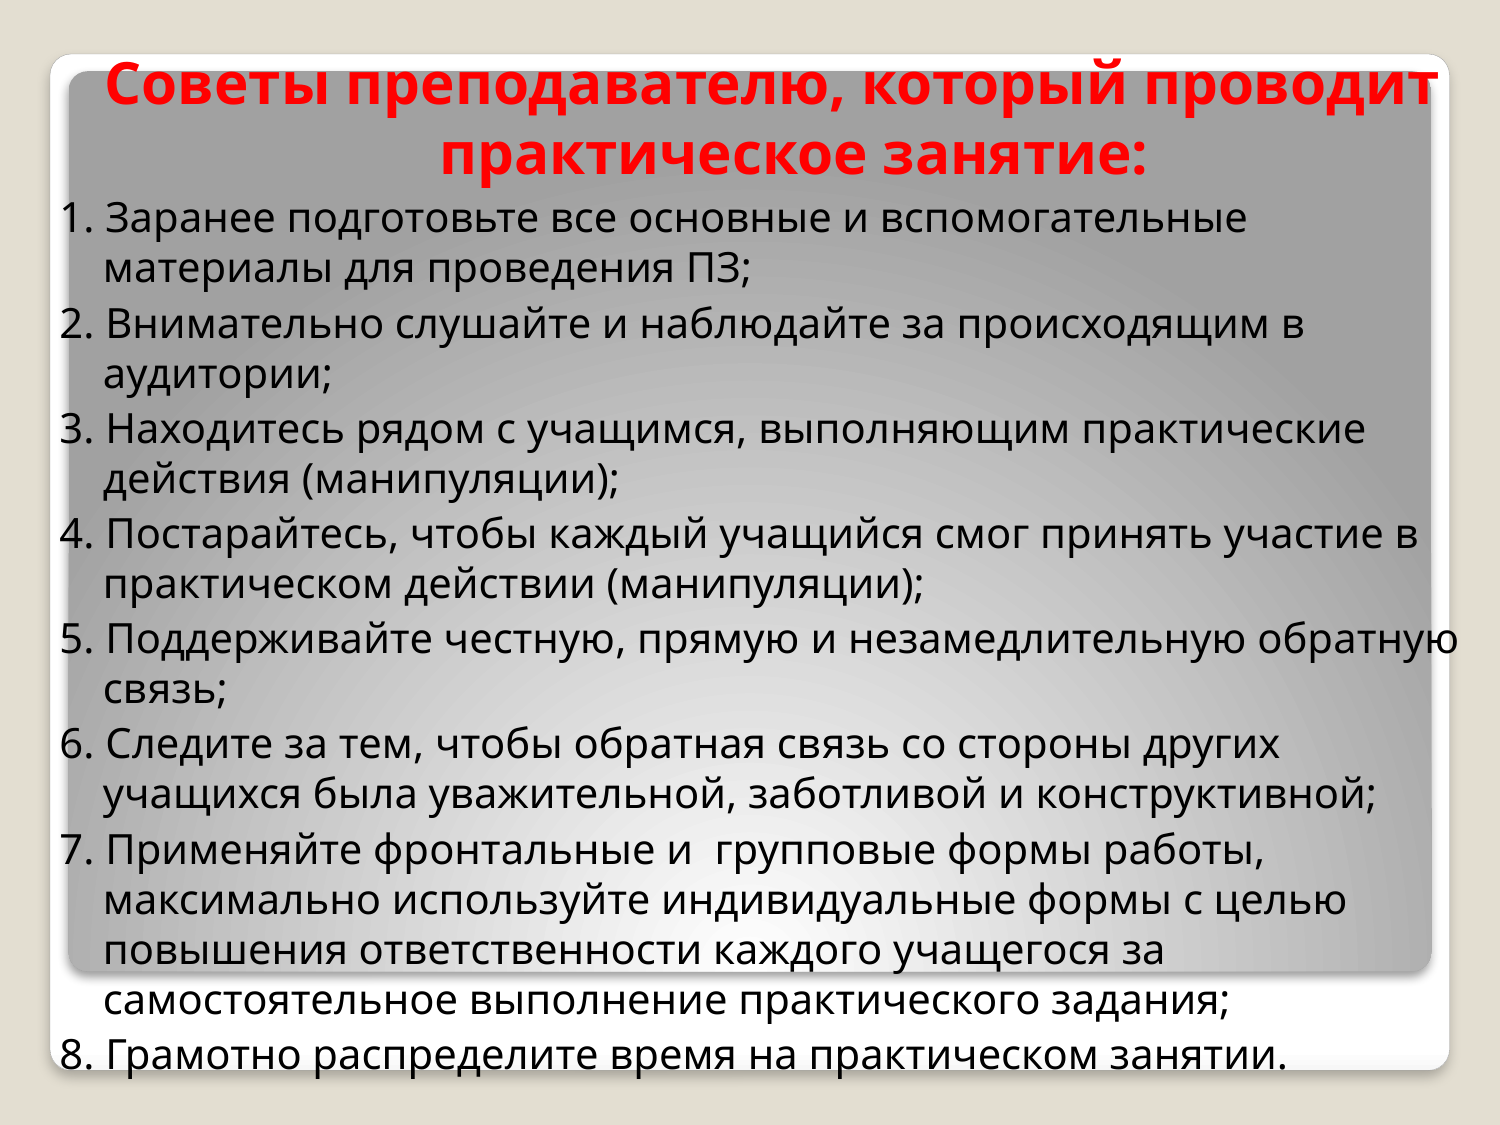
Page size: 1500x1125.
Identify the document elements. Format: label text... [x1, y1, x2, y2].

list Советы преподавателю, который проводит практическое занятие: 1. Заранее подготовьте все основные и вспомогательные материалы для проведения ПЗ; 2. Внимательно слушайте и наблюдайте за происходящим в аудитории; 3. Находитесь рядом с учащимся, выполняющим практические действия (манипуляции); 4. Постарайтесь, чтобы каждый учащийся смог принять участие в практическом действии (манипуляции); 5. Поддерживайте честную, прямую и незамедлительную обратную связь; 6. Следите за тем, чтобы обратная связь со стороны других учащихся была уважительной, заботливой и конструктивной; 7. Применяйте фронтальные и групповые формы работы, максимально используйте индивидуальные формы с целью повышения ответственности каждого учащегося за самостоятельное выполнение практического задания; 8. Грамотно распределите время на практическом занятии. [29, 30, 1500, 1094]
